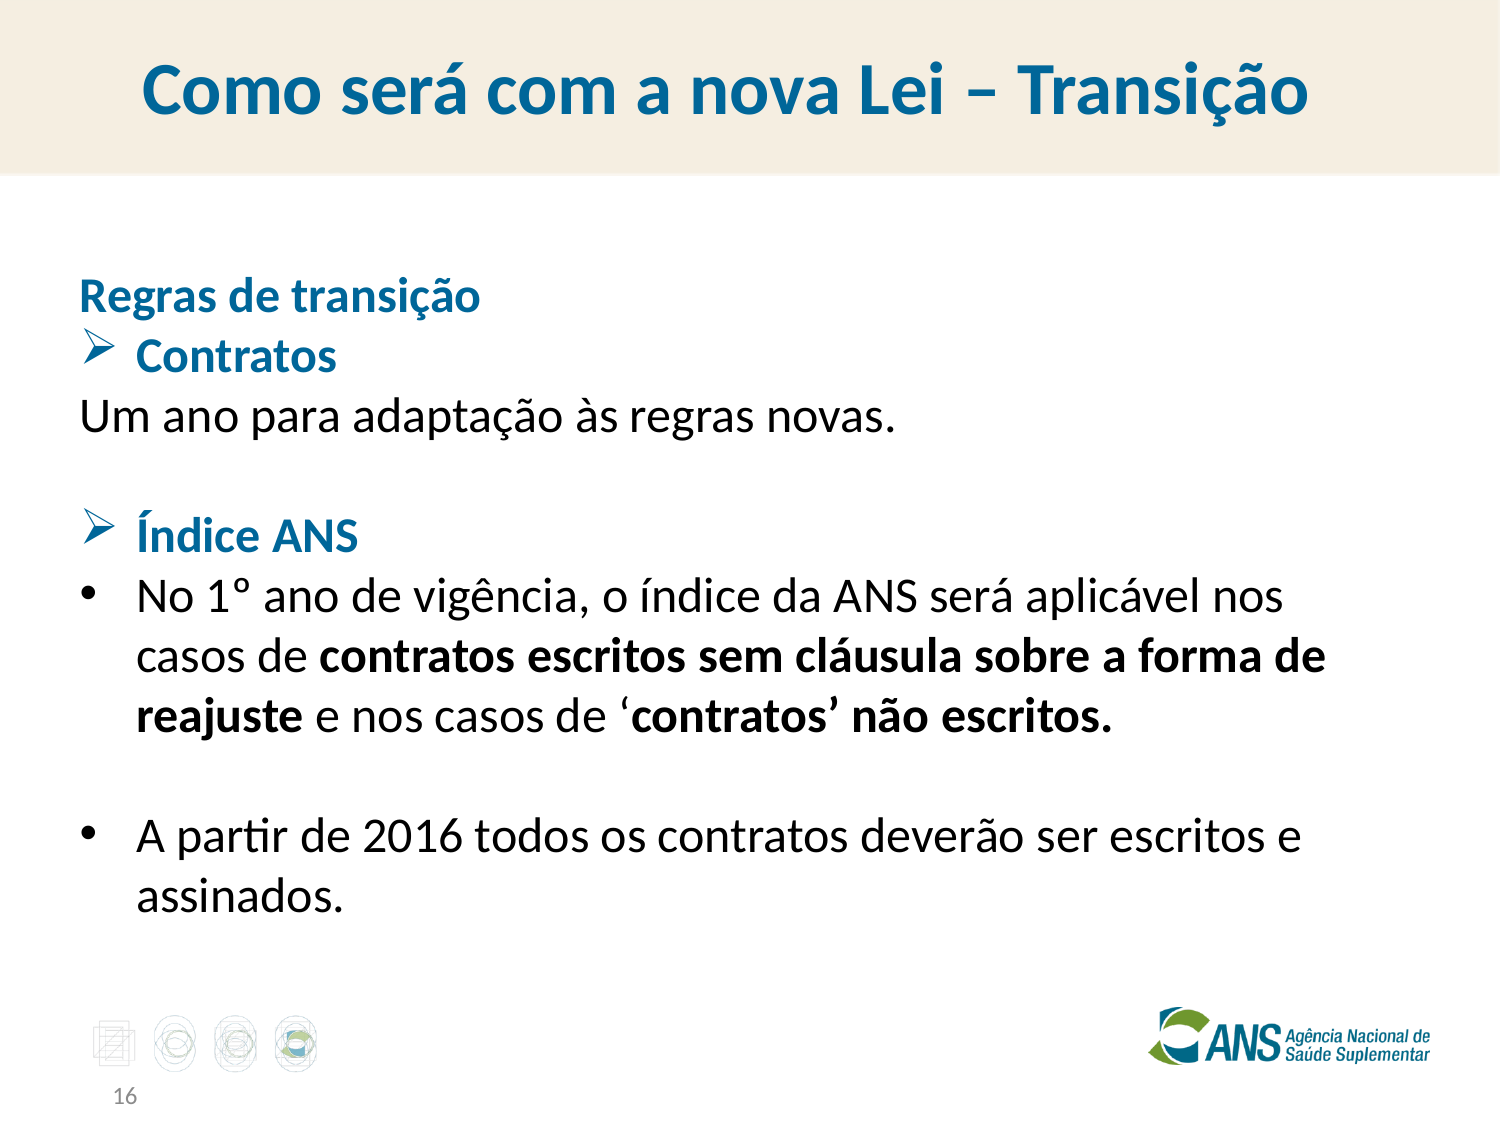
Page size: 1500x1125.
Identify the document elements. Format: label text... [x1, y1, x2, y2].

slide_number 16 [87, 1069, 163, 1120]
picture [58, 1007, 340, 1081]
text_box Regras de transição Contratos Um ano para adaptação às regras novas. Índice ANS No 1º ano de vigência, o índice da ANS será aplicável nos casos de contratos escritos sem cláusula sobre a forma de reajuste e nos casos de ‘contratos’ não escritos. A partir de 2016 todos os contratos deverão ser escritos e assinados. [64, 255, 1412, 931]
title Como será com a nova Lei – Transição [5, 20, 1447, 150]
picture [1148, 1007, 1430, 1065]
picture [0, 0, 1500, 176]
